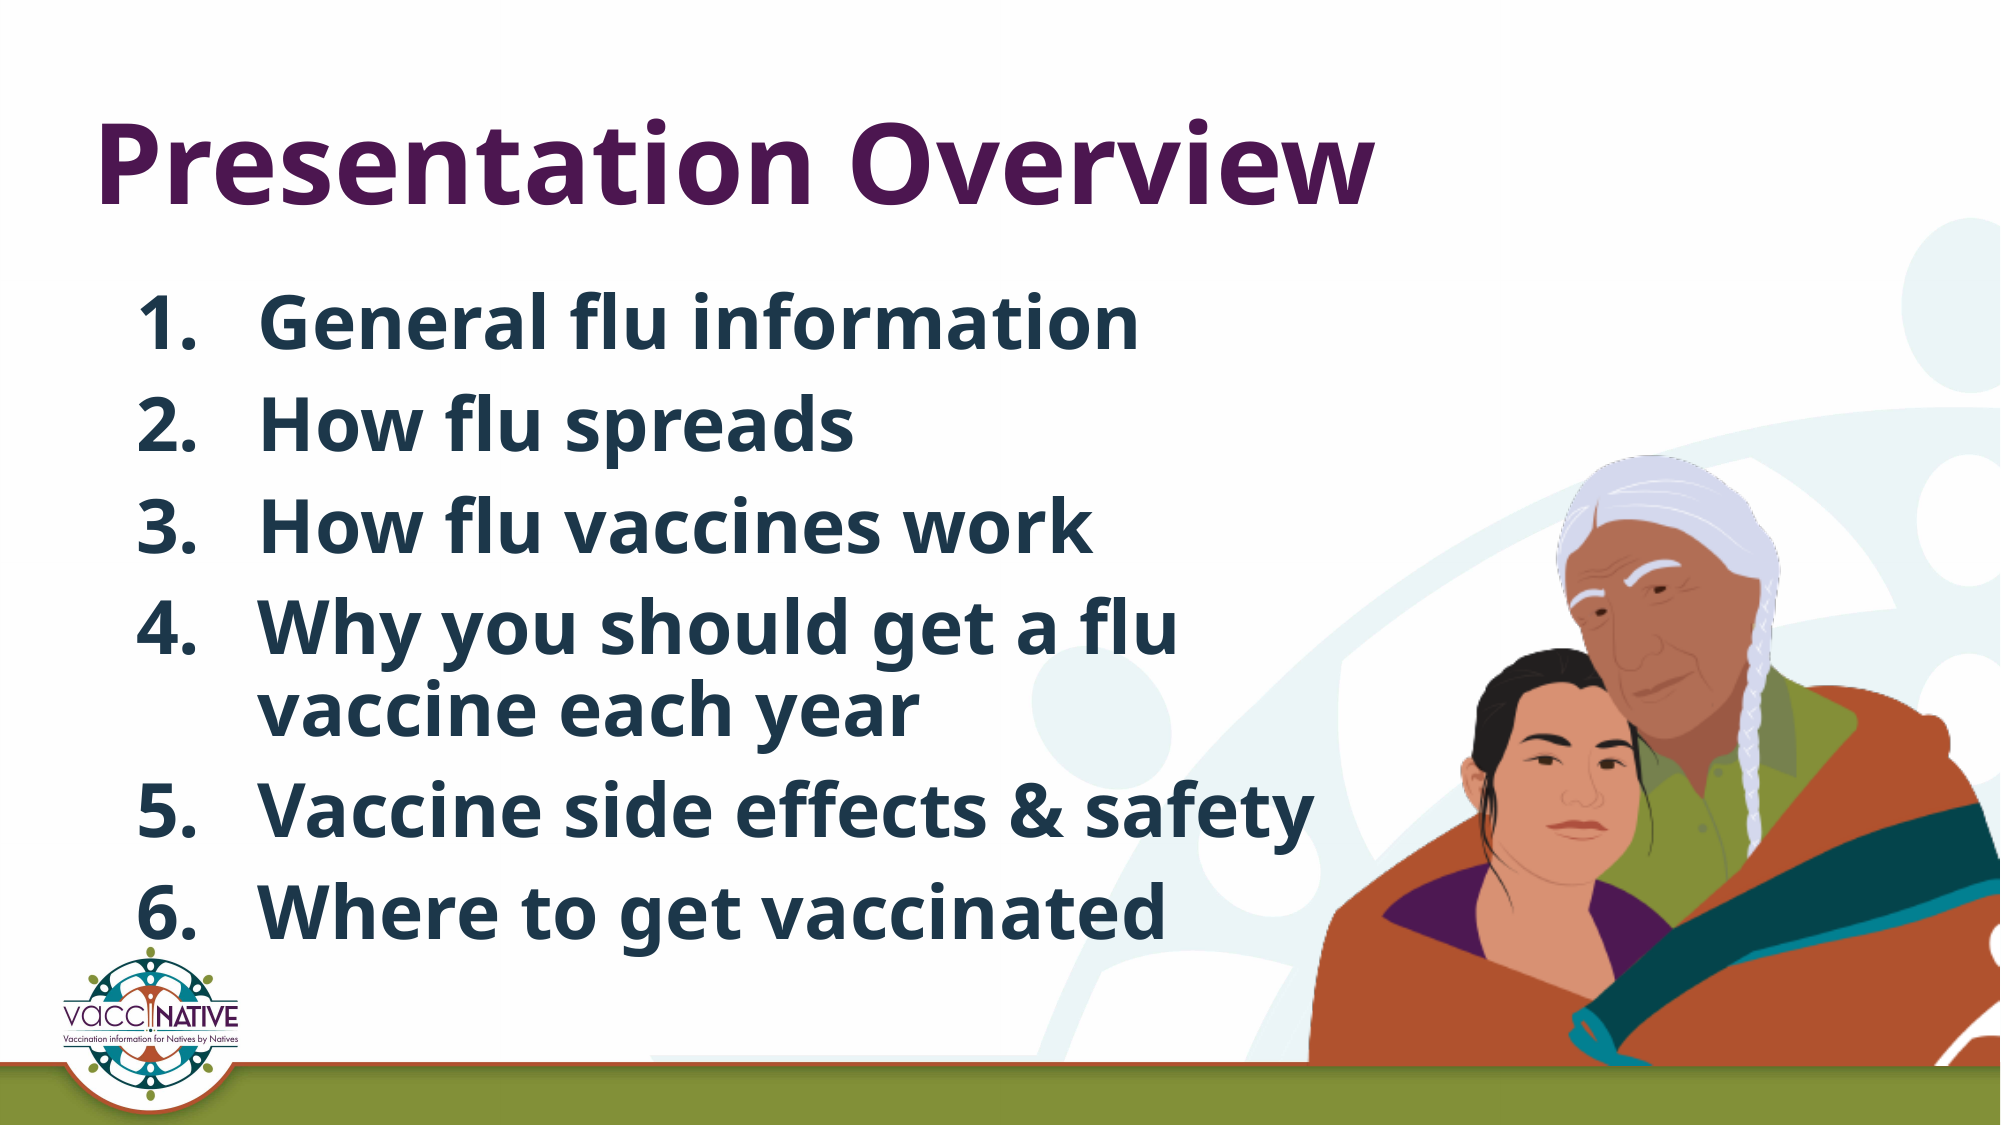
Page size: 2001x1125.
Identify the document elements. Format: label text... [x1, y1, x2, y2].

picture [0, 0, 2001, 1125]
list General flu information How flu spreads How flu vaccines work Why you should get a flu vaccine each year Vaccine side effects & safety Where to get vaccinated [121, 277, 1456, 917]
title Presentation Overview [77, 59, 1932, 278]
